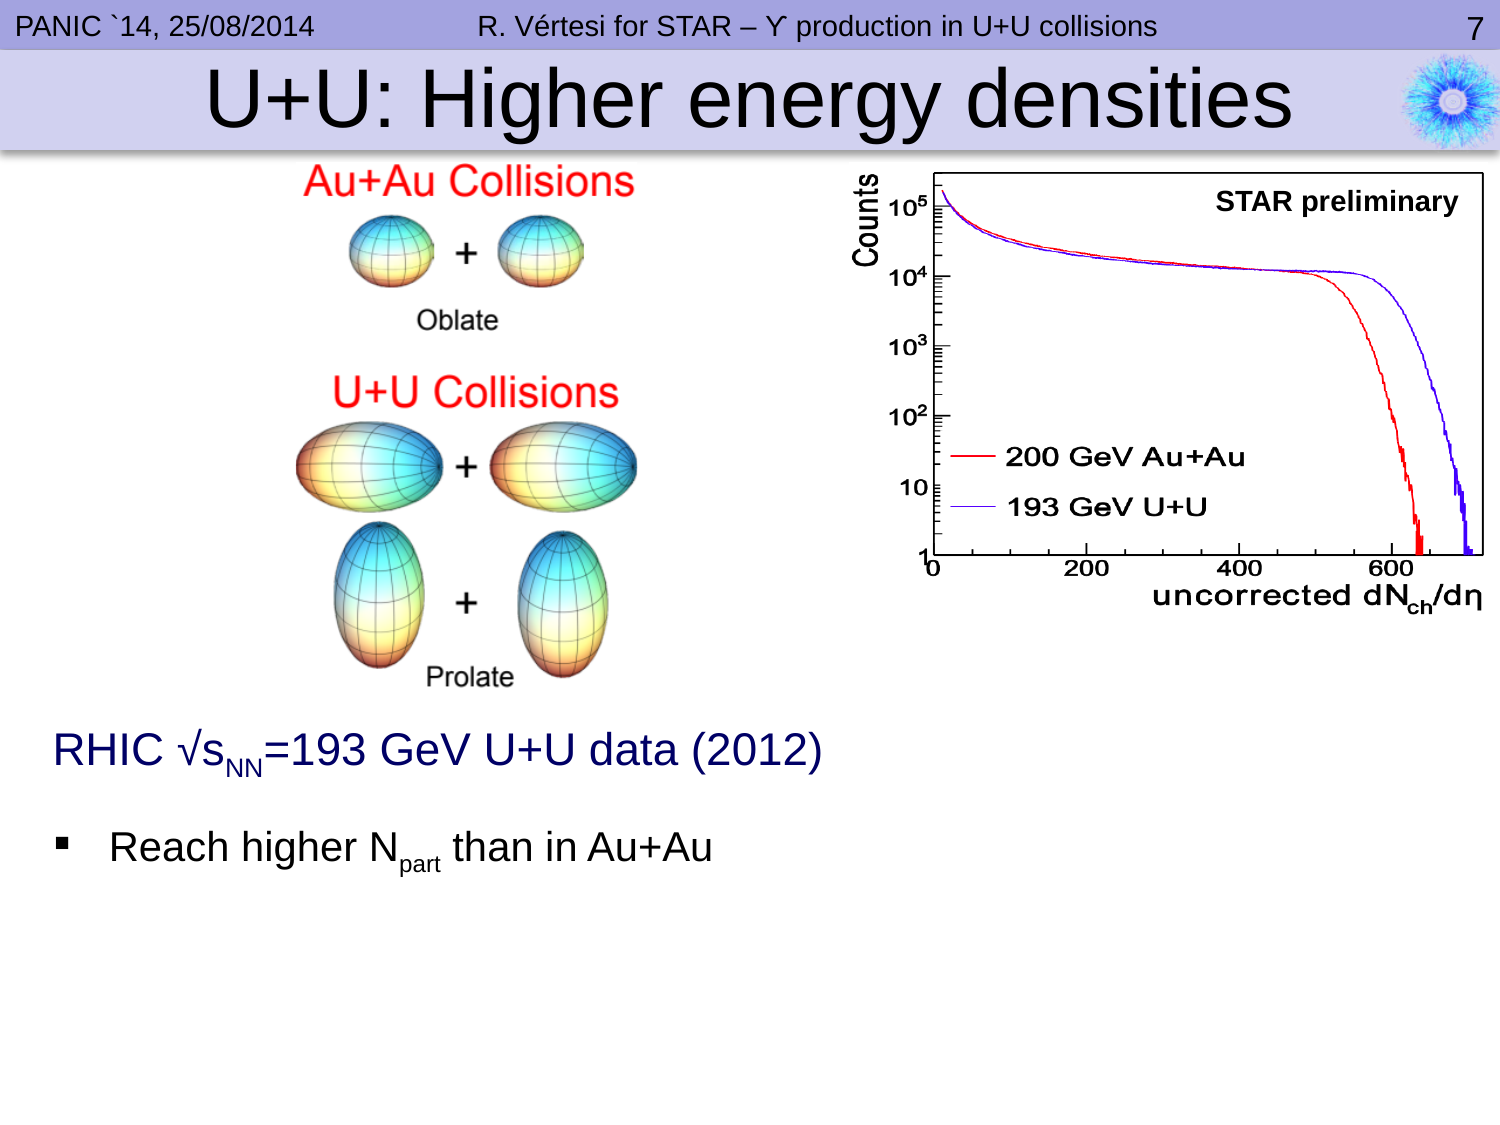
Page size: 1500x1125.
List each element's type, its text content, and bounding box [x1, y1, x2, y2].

text_box RHIC √sNN=193 GeV U+U data (2012) Reach higher Npart than in Au+Au [37, 712, 850, 963]
title U+U: Higher energy densities [74, 0, 1426, 188]
picture [849, 162, 1488, 619]
picture [1426, 49, 1500, 153]
picture [295, 162, 638, 688]
